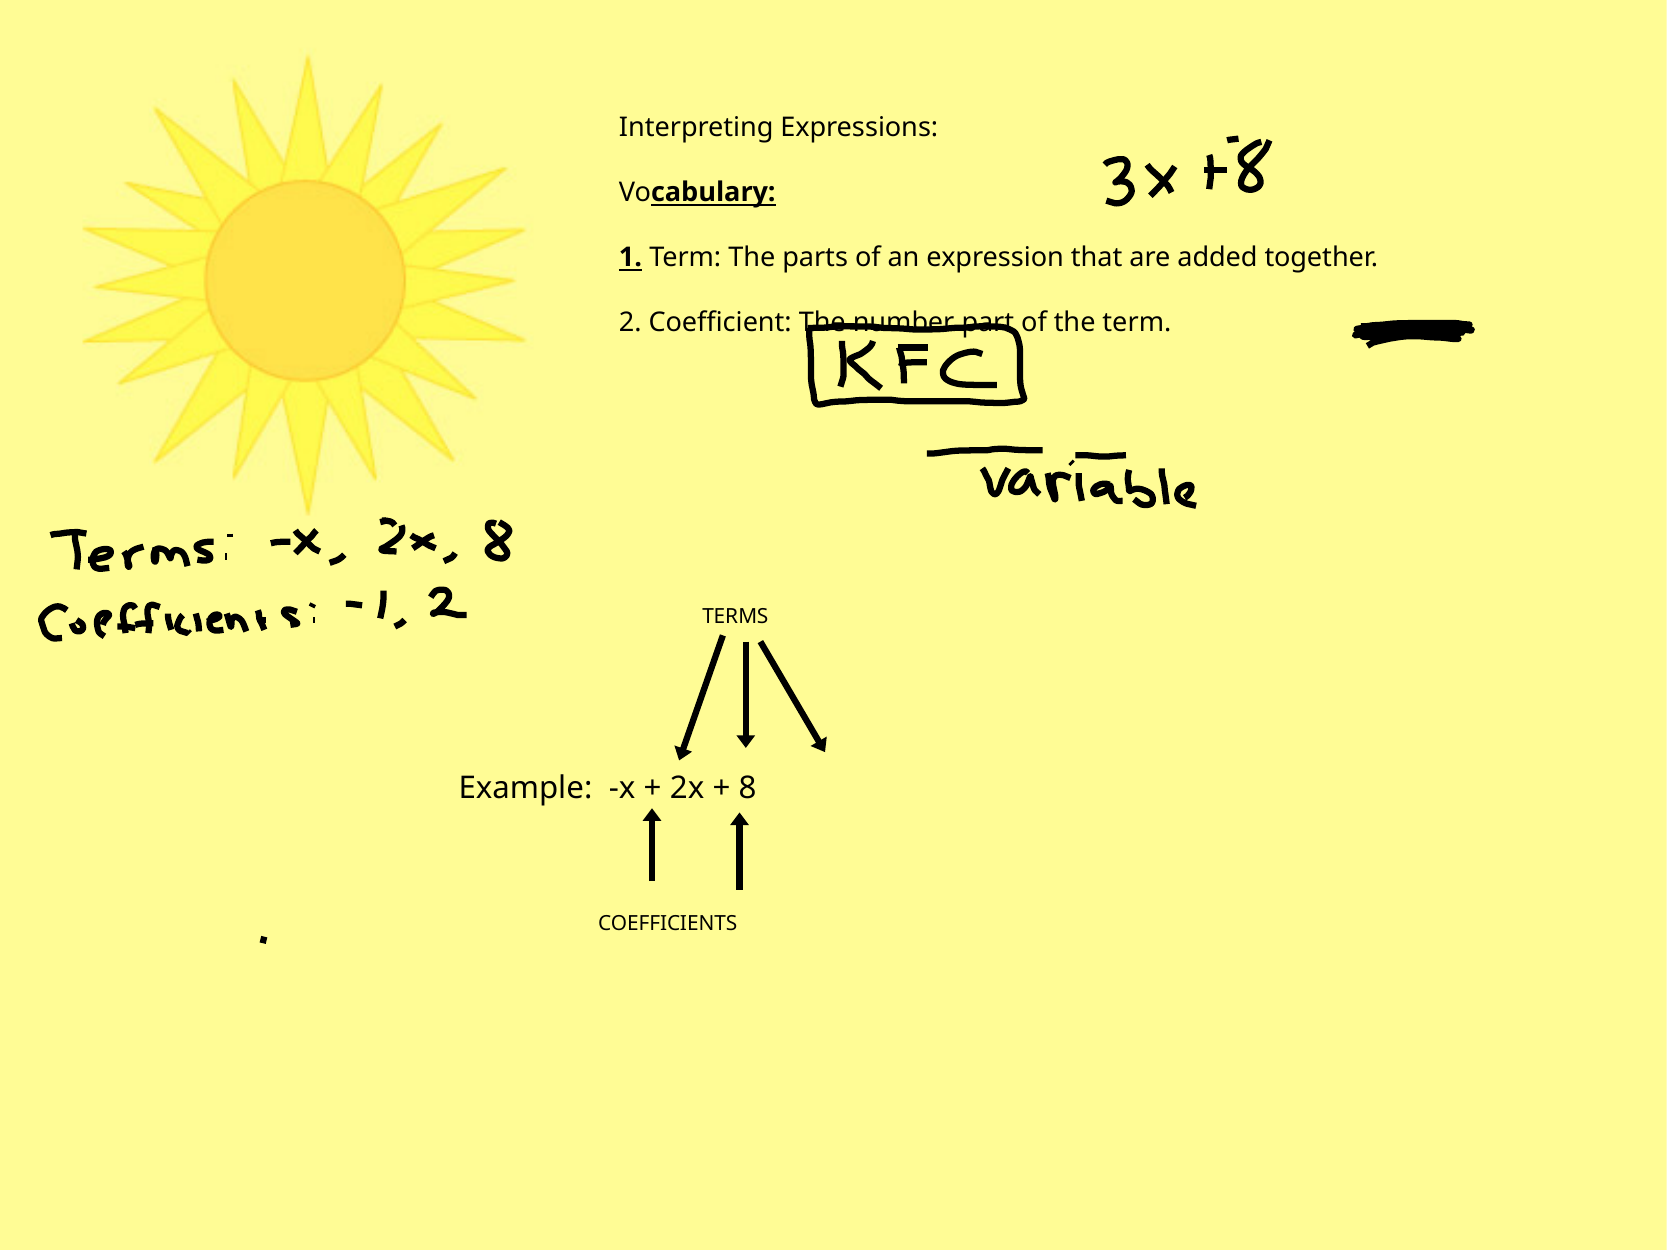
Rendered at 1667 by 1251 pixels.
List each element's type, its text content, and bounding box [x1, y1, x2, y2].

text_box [807, 326, 1025, 405]
text_box TERMS [687, 595, 830, 636]
text_box Interpreting Expressions: Vocabulary: 1. Term: The parts of an expression that are added together. 2. Coefficient: The number part of the term. [604, 102, 1605, 410]
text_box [1208, 138, 1239, 190]
text_box [926, 447, 1043, 455]
text_box [430, 588, 467, 616]
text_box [1104, 140, 1270, 204]
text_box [50, 520, 510, 570]
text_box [40, 590, 405, 639]
text_box Example: -x + 2x + 8 [443, 760, 898, 813]
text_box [678, 635, 724, 761]
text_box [760, 641, 826, 753]
text_box [1354, 322, 1473, 347]
text_box COEFFICIENTS [583, 902, 830, 942]
picture [0, 0, 1667, 1250]
text_box [261, 936, 266, 944]
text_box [982, 455, 1197, 507]
